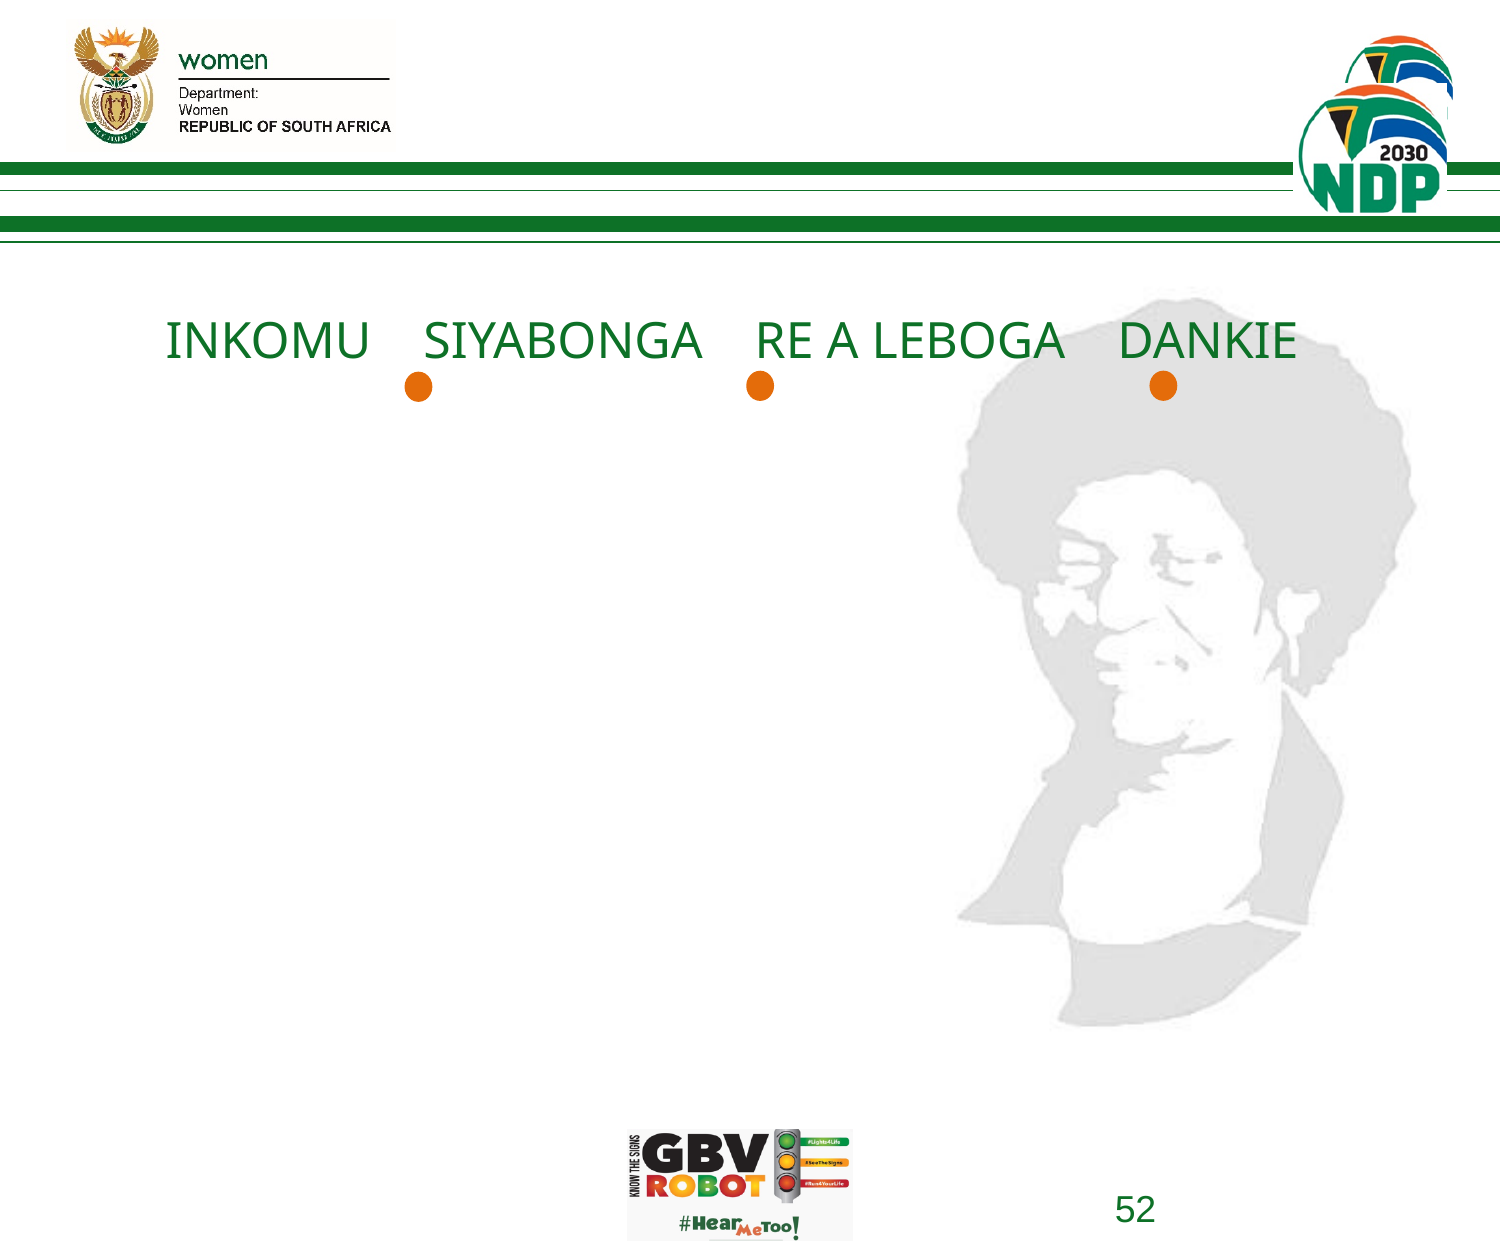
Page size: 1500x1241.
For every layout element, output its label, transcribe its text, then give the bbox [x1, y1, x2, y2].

title INKOMU SIYABONGA RE A LEBOGA DANKIE [41, 301, 1424, 526]
text_box [0, 216, 1500, 232]
text_box [746, 370, 775, 401]
picture [1293, 34, 1453, 213]
picture [940, 270, 1431, 1053]
text_box [1149, 370, 1178, 401]
picture [66, 19, 396, 152]
text_box [404, 371, 433, 402]
picture [627, 1129, 853, 1241]
